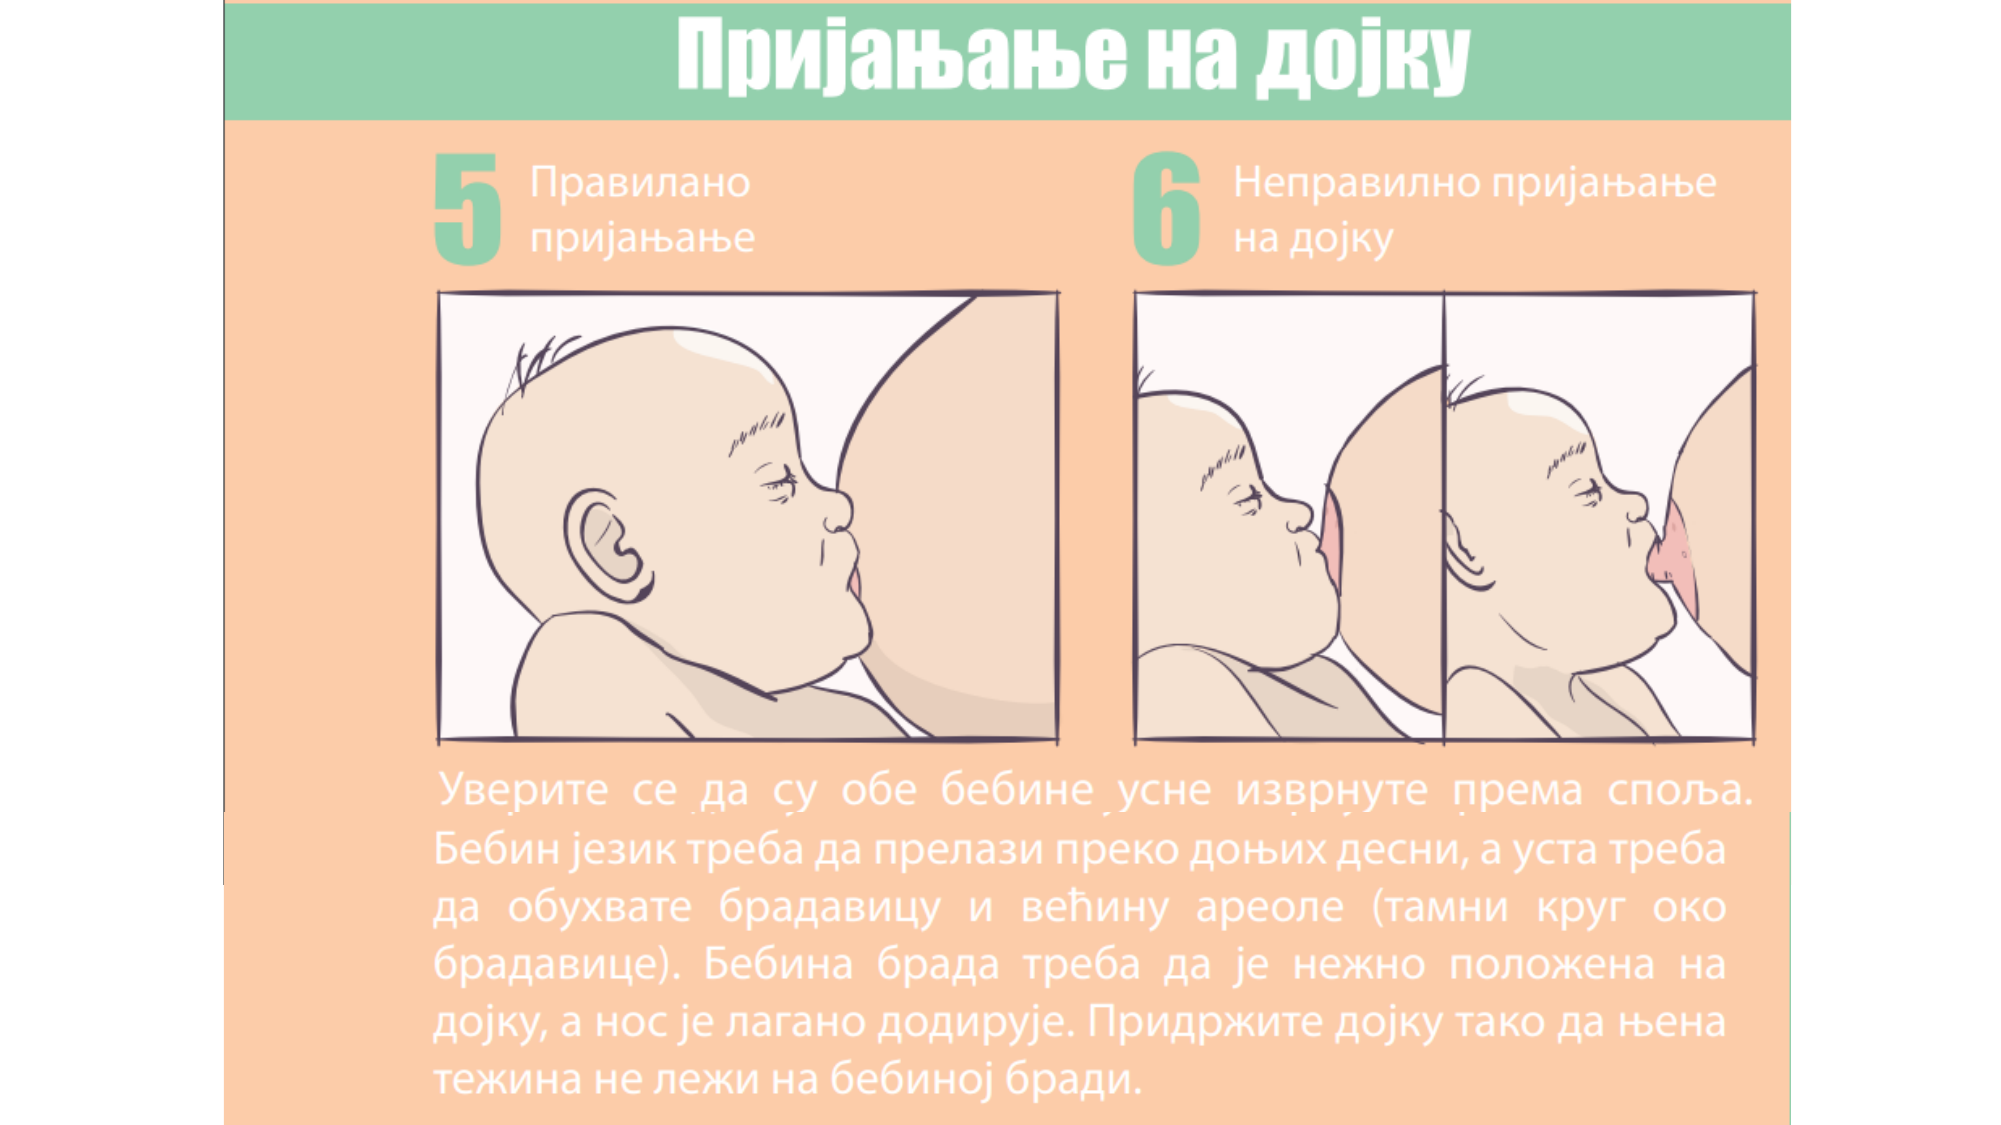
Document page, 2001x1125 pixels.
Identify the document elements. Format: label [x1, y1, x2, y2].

picture [223, 0, 1792, 1125]
